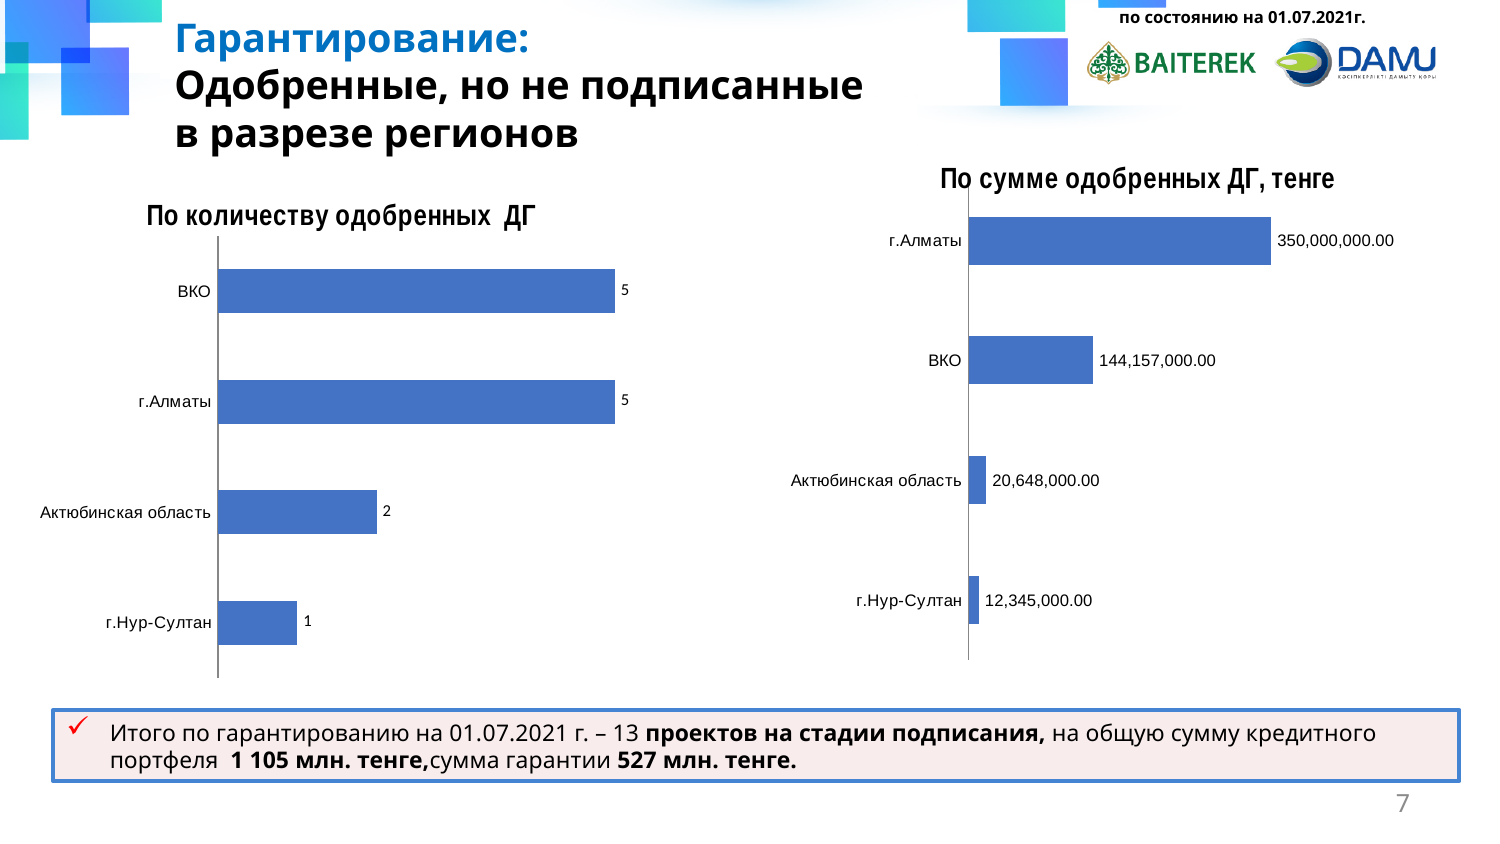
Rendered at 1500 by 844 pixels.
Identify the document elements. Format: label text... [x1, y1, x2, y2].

title Гарантирование: Одобренные, но не подписанные в разрезе регионов [159, 55, 1500, 160]
chart [0, 169, 728, 700]
chart [744, 140, 1465, 706]
text_box Итого по гарантированию на 01.07.2021 г. – 13 проектов на стадии подписания, на общую сумму кредитного портфеля 1 105 млн. тенге,сумма гарантии 527 млн. тенге. [51, 708, 1461, 783]
text_box по состоянию на 01.07.2021г. [1104, 0, 1447, 35]
slide_number 7 [1074, 783, 1425, 828]
